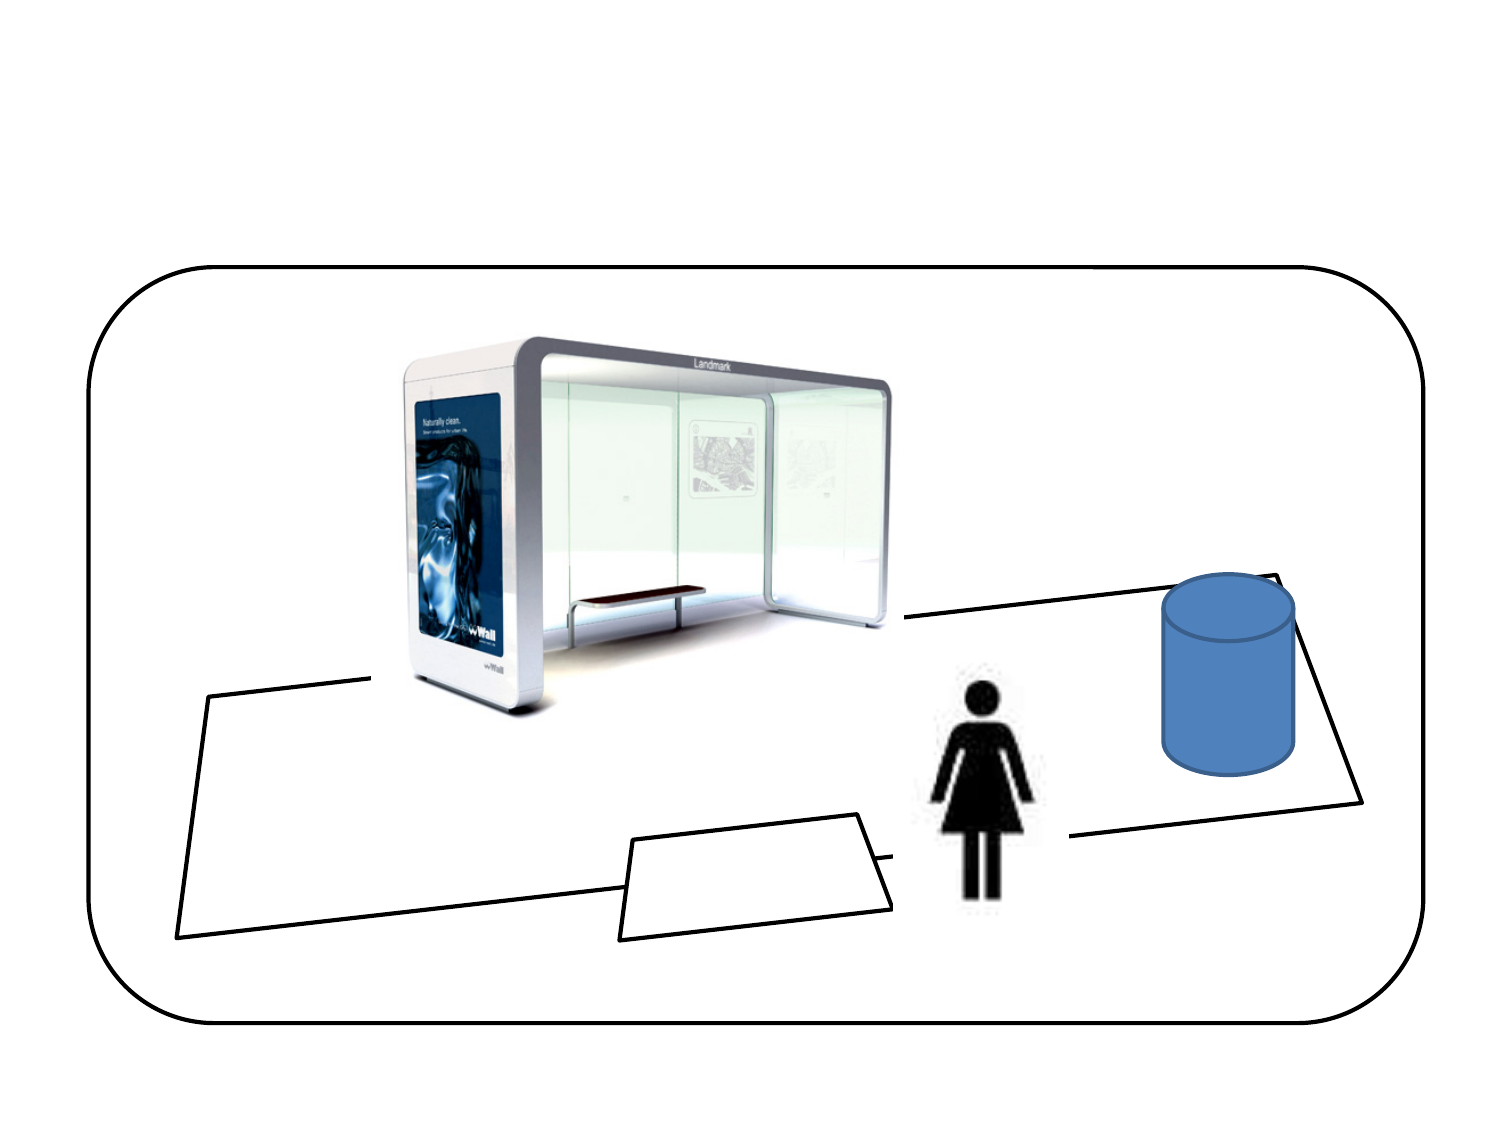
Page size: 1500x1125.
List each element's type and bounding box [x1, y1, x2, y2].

text_box [1257, 572, 1283, 586]
text_box [1161, 572, 1296, 778]
text_box [617, 812, 887, 943]
text_box [174, 676, 887, 941]
text_box [86, 265, 1426, 1026]
text_box [907, 584, 1364, 838]
picture [371, 314, 1070, 929]
